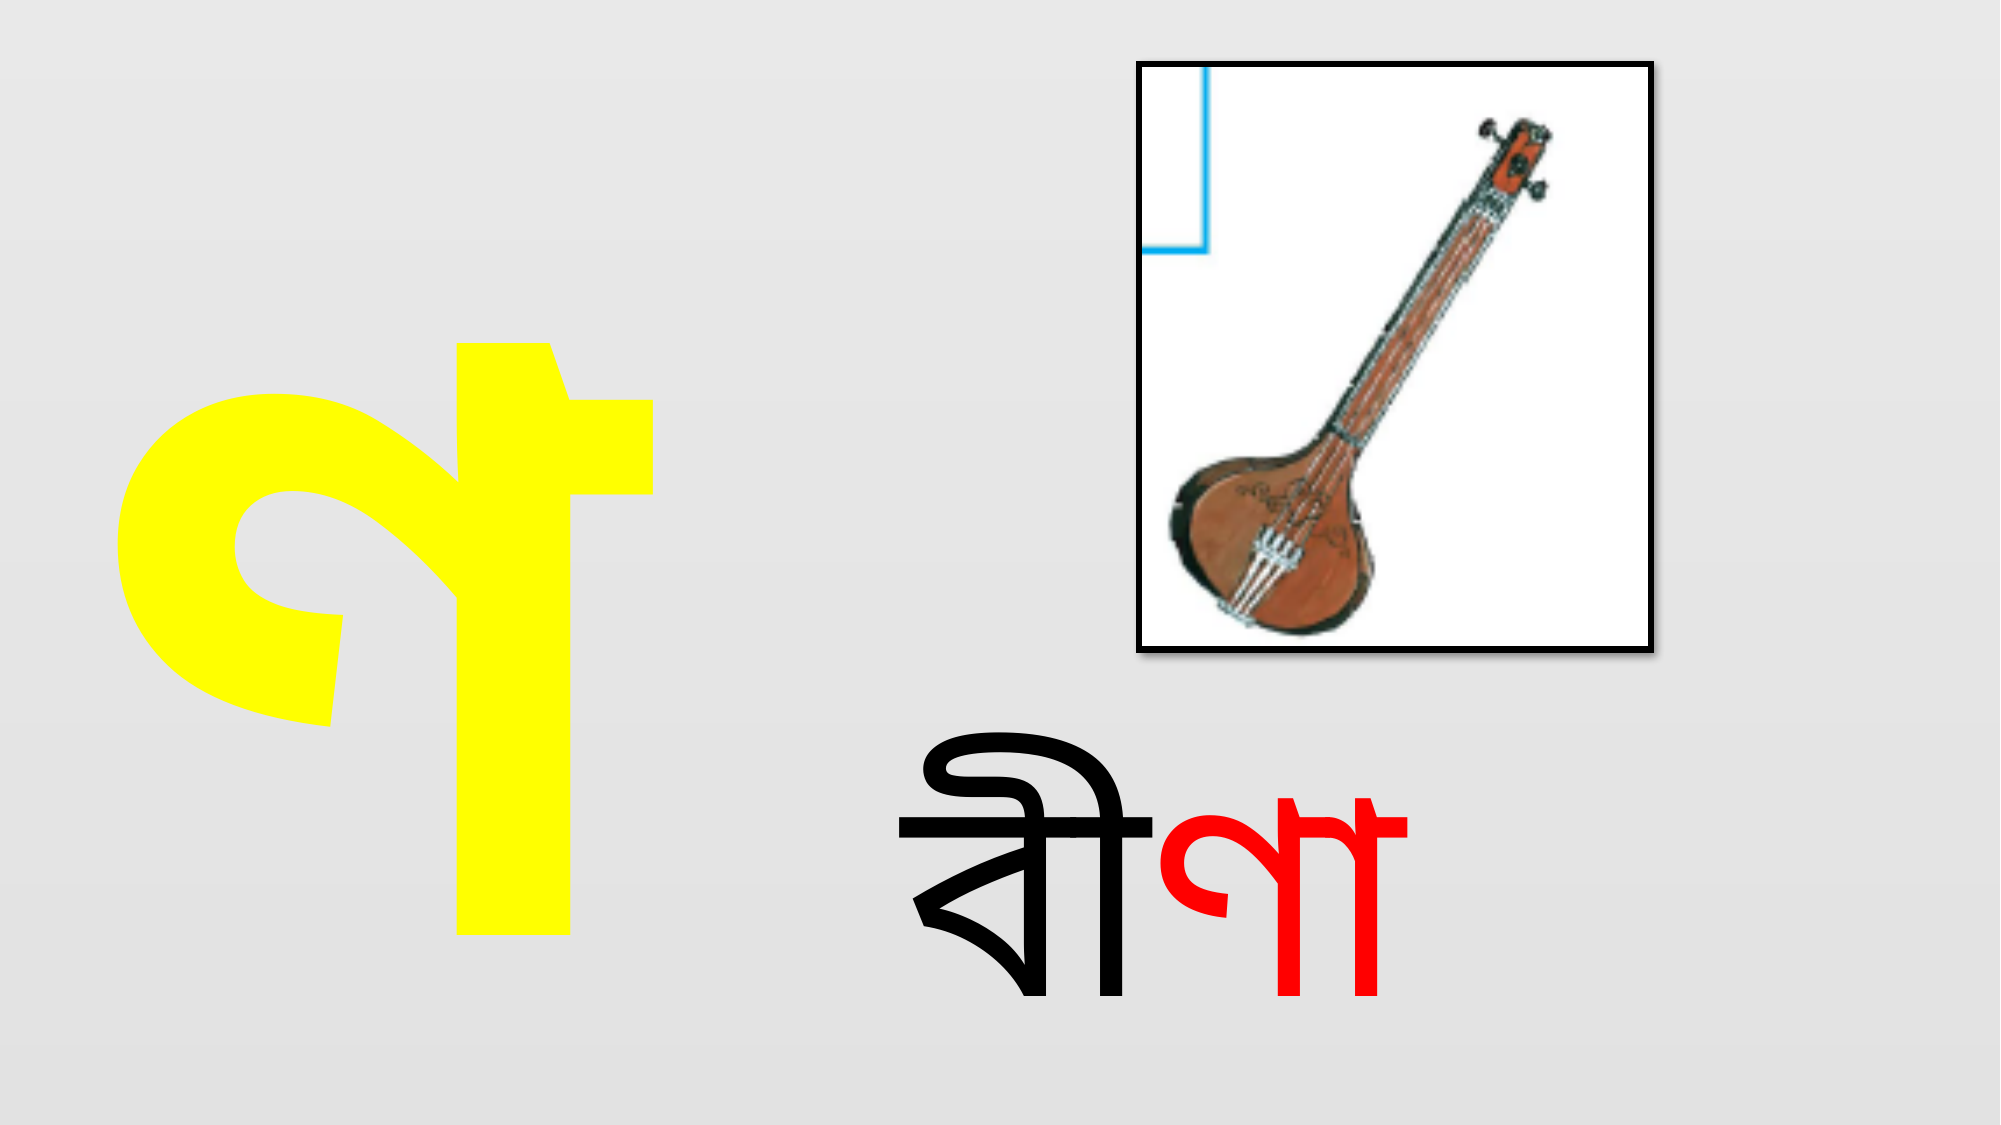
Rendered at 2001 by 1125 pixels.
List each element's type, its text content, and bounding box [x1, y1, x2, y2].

text_box ণ [76, 67, 660, 1115]
picture [1142, 67, 1648, 647]
text_box বীণা [887, 701, 1675, 1125]
picture [1142, 67, 1204, 248]
